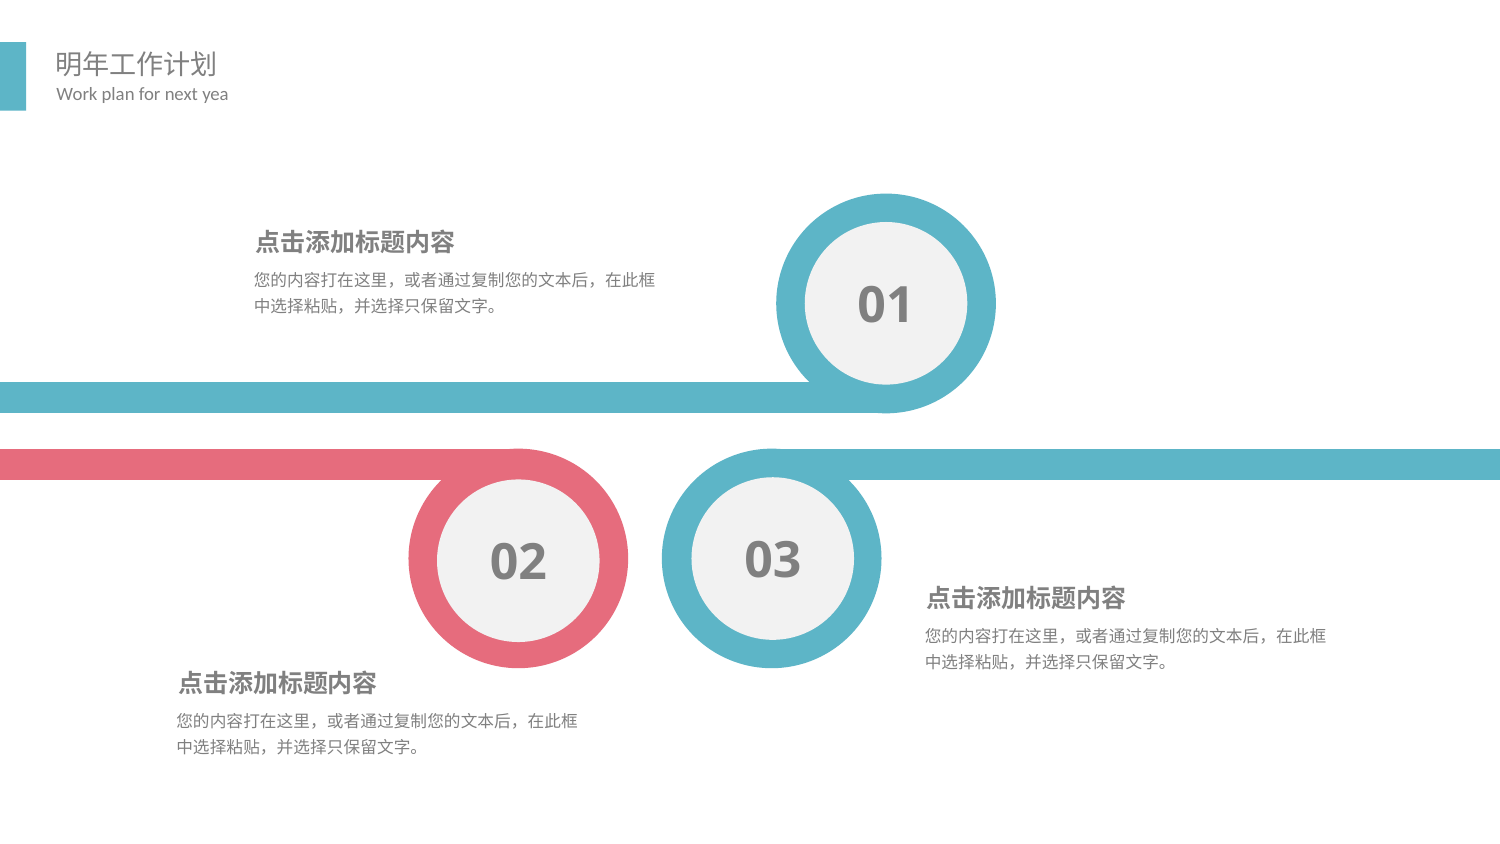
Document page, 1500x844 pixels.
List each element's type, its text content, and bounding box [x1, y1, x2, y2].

text_box [0, 380, 770, 415]
text_box 您的内容打在这里，或者通过复制您的文本后，在此框中选择粘贴，并选择只保留文字。 [242, 258, 670, 322]
text_box [0, 446, 523, 482]
text_box 您的内容打在这里，或者通过复制您的文本后，在此框中选择粘贴，并选择只保留文字。 [164, 698, 599, 763]
text_box 点击添加标题内容 [244, 220, 468, 263]
text_box 点击添加标题内容 [915, 577, 1139, 619]
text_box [775, 193, 997, 414]
text_box 您的内容打在这里，或者通过复制您的文本后，在此框中选择粘贴，并选择只保留文字。 [913, 614, 1341, 678]
text_box [770, 446, 1500, 482]
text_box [661, 448, 882, 669]
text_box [408, 448, 629, 669]
text_box 点击添加标题内容 [166, 661, 390, 703]
